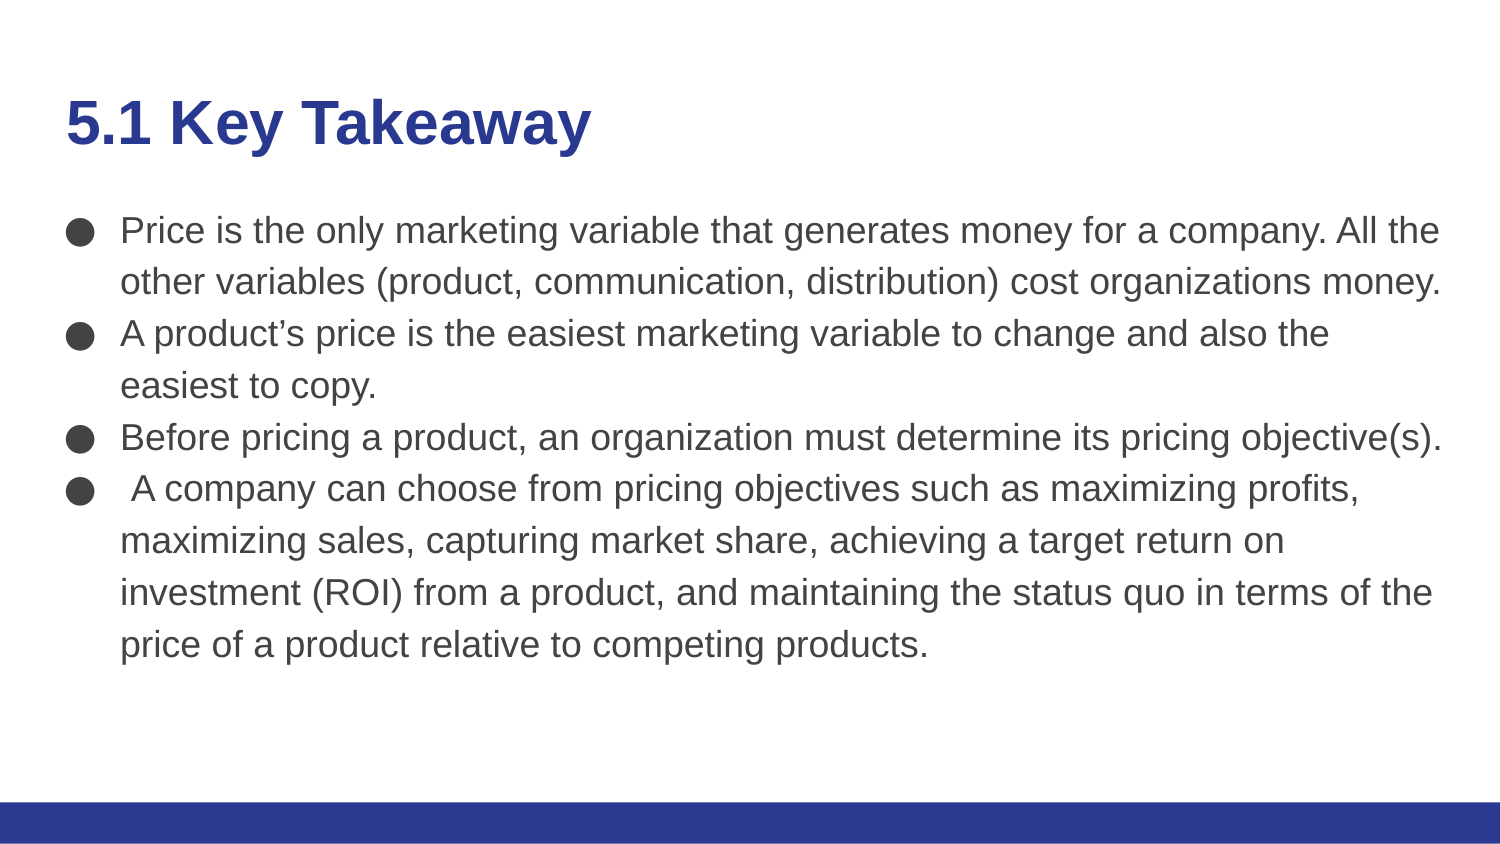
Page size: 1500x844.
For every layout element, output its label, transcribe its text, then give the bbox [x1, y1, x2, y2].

title 5.1 Key Takeaway [51, 67, 1449, 167]
list Price is the only marketing variable that generates money for a company. All the other variables (product, communication, distribution) cost organizations money. A product’s price is the easiest marketing variable to change and also the easiest to copy. Before pricing a product, an organization must determine its pricing objective(s). A company can choose from pricing objectives such as maximizing profits, maximizing sales, capturing market share, achieving a target return on investment (ROI) from a product, and maintaining the status quo in terms of the price of a product relative to competing products. [30, 183, 1470, 732]
